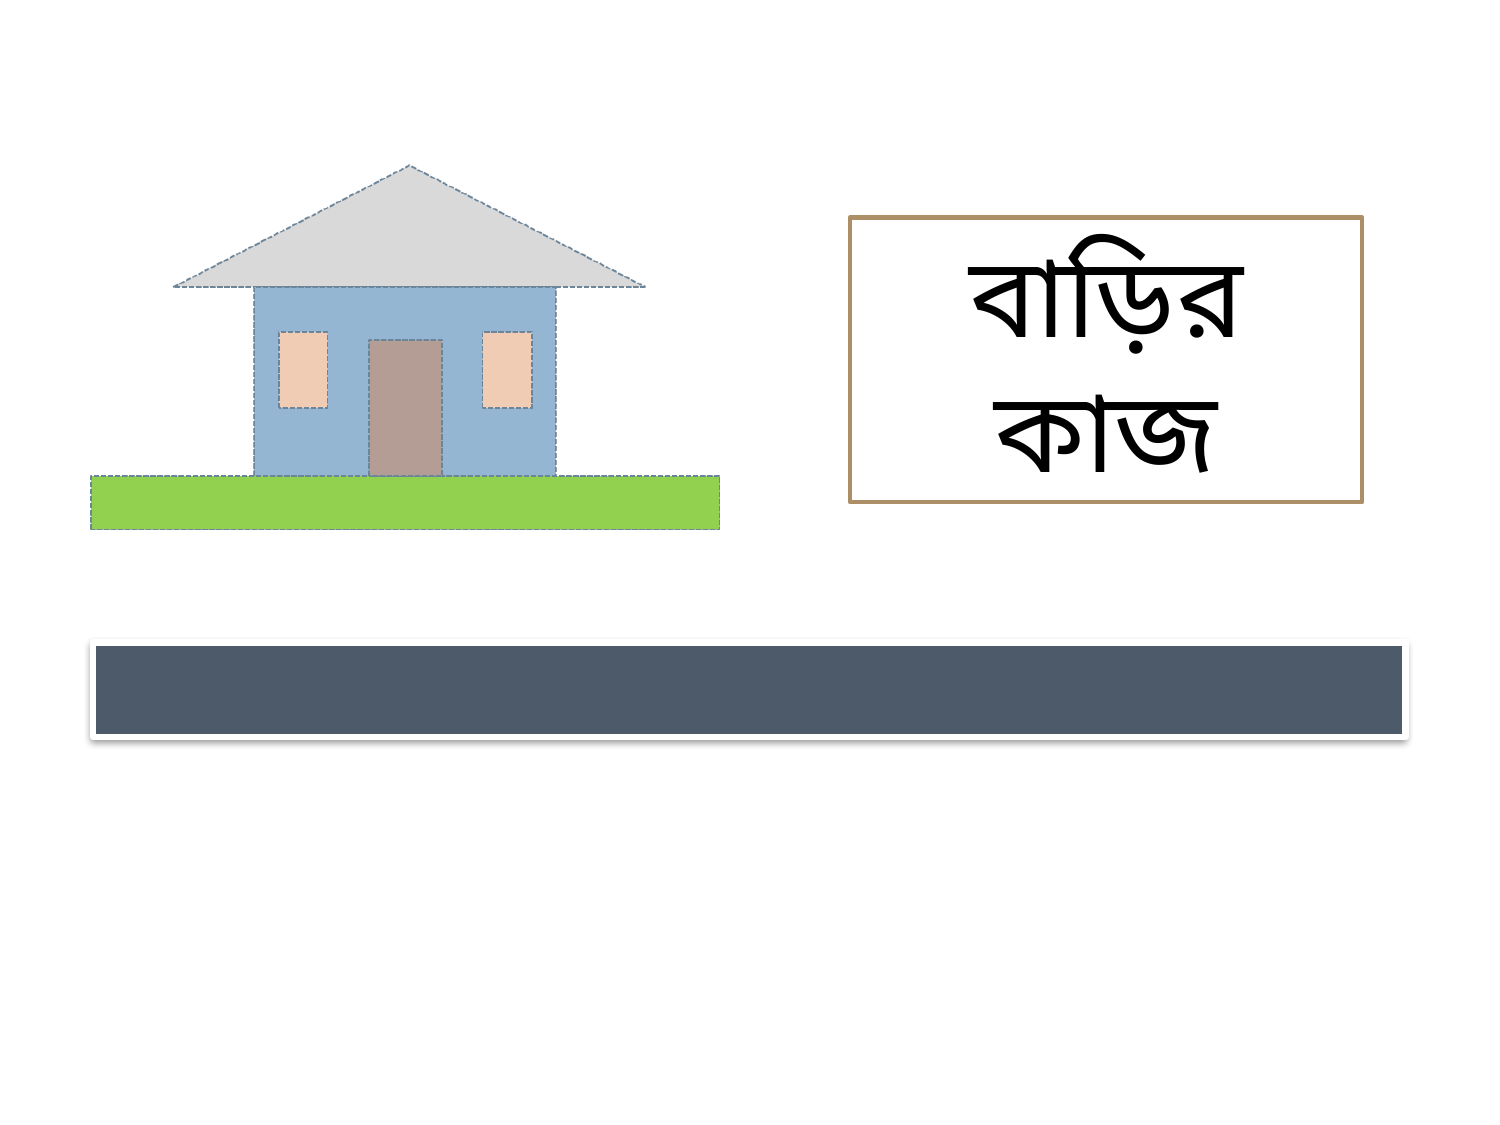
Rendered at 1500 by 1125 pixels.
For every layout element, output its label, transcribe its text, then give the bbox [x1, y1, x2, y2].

text_box [90, 639, 1409, 740]
text_box বাড়ির কাজ [848, 215, 1364, 504]
picture [90, 163, 720, 530]
